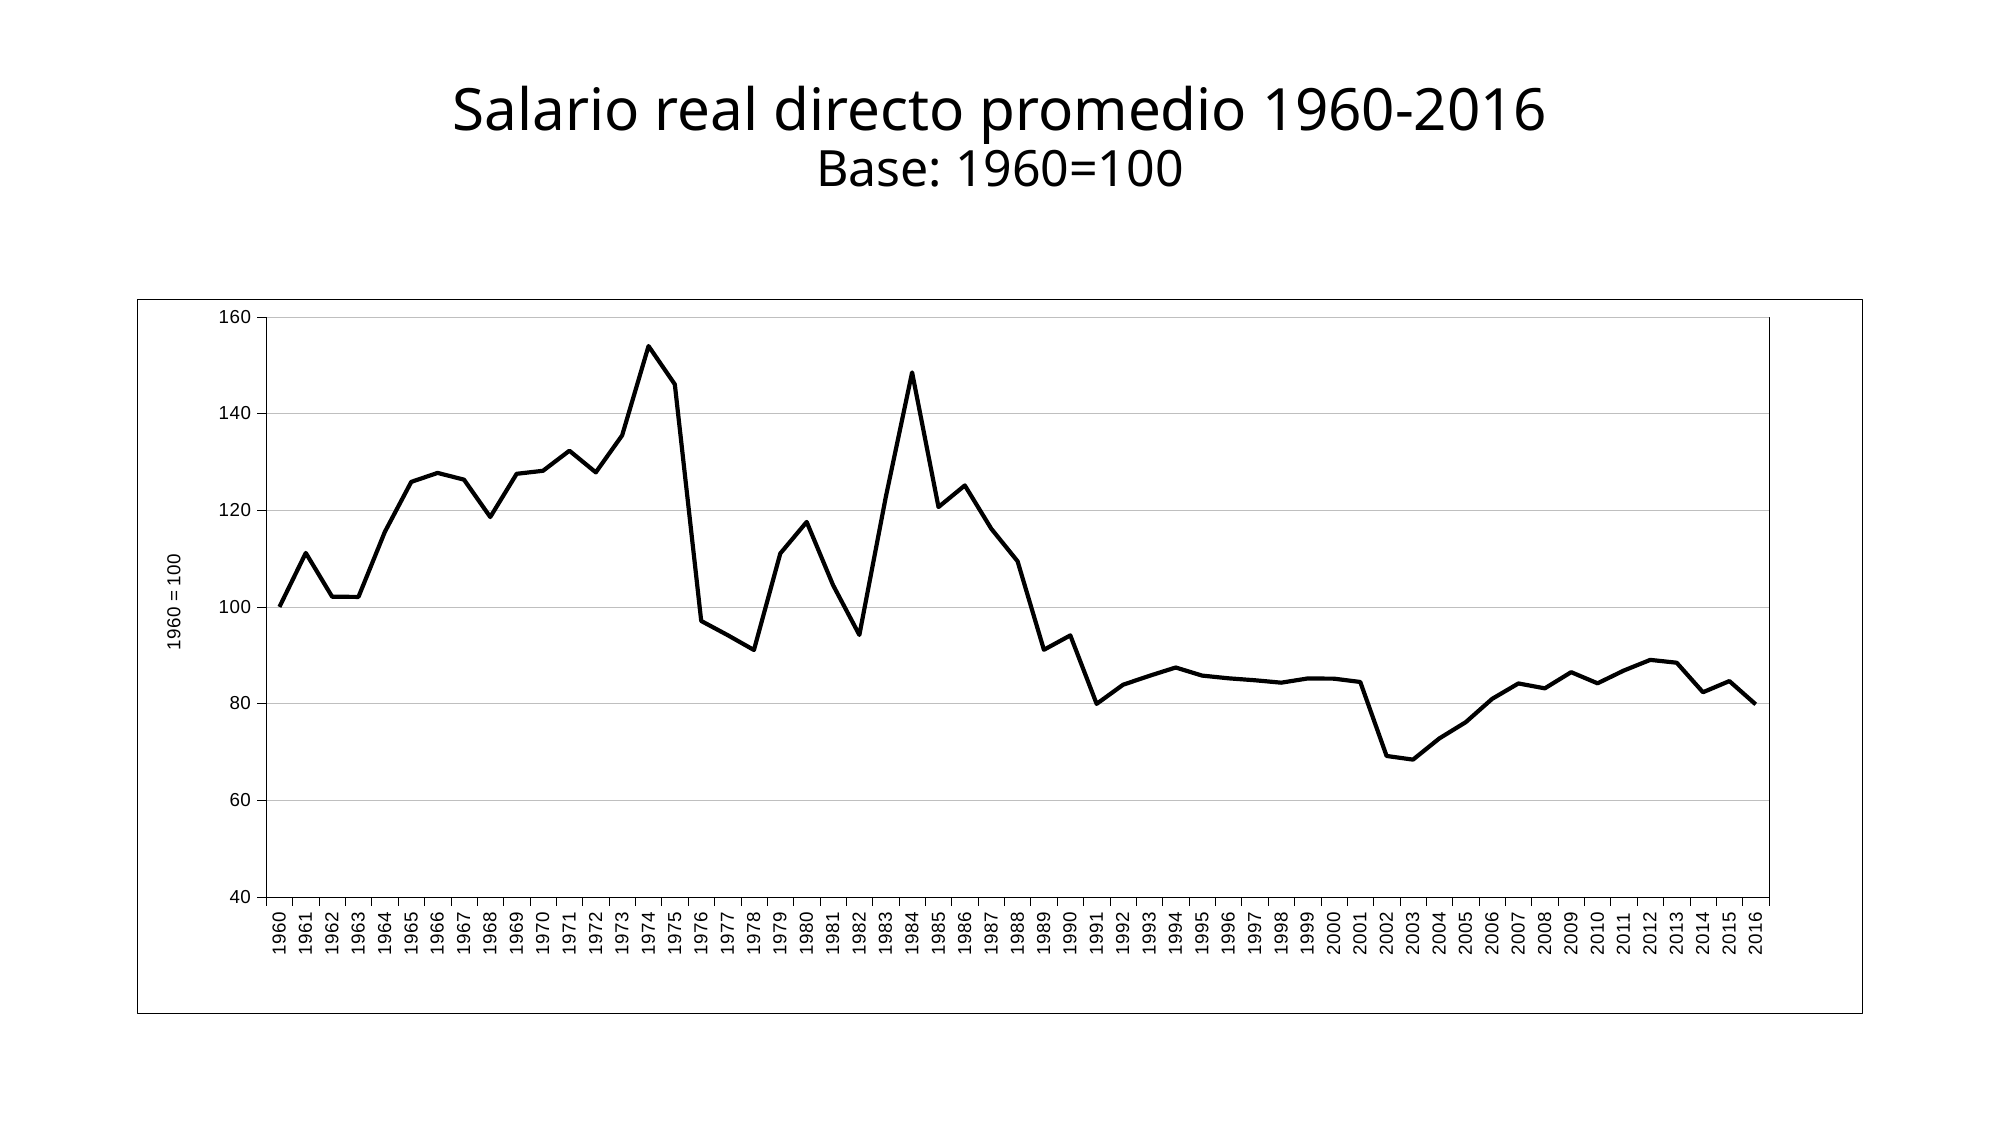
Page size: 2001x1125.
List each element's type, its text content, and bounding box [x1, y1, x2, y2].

chart [137, 299, 1863, 1014]
title Salario real directo promedio 1960-2016 Base: 1960=100 [137, 59, 1863, 278]
